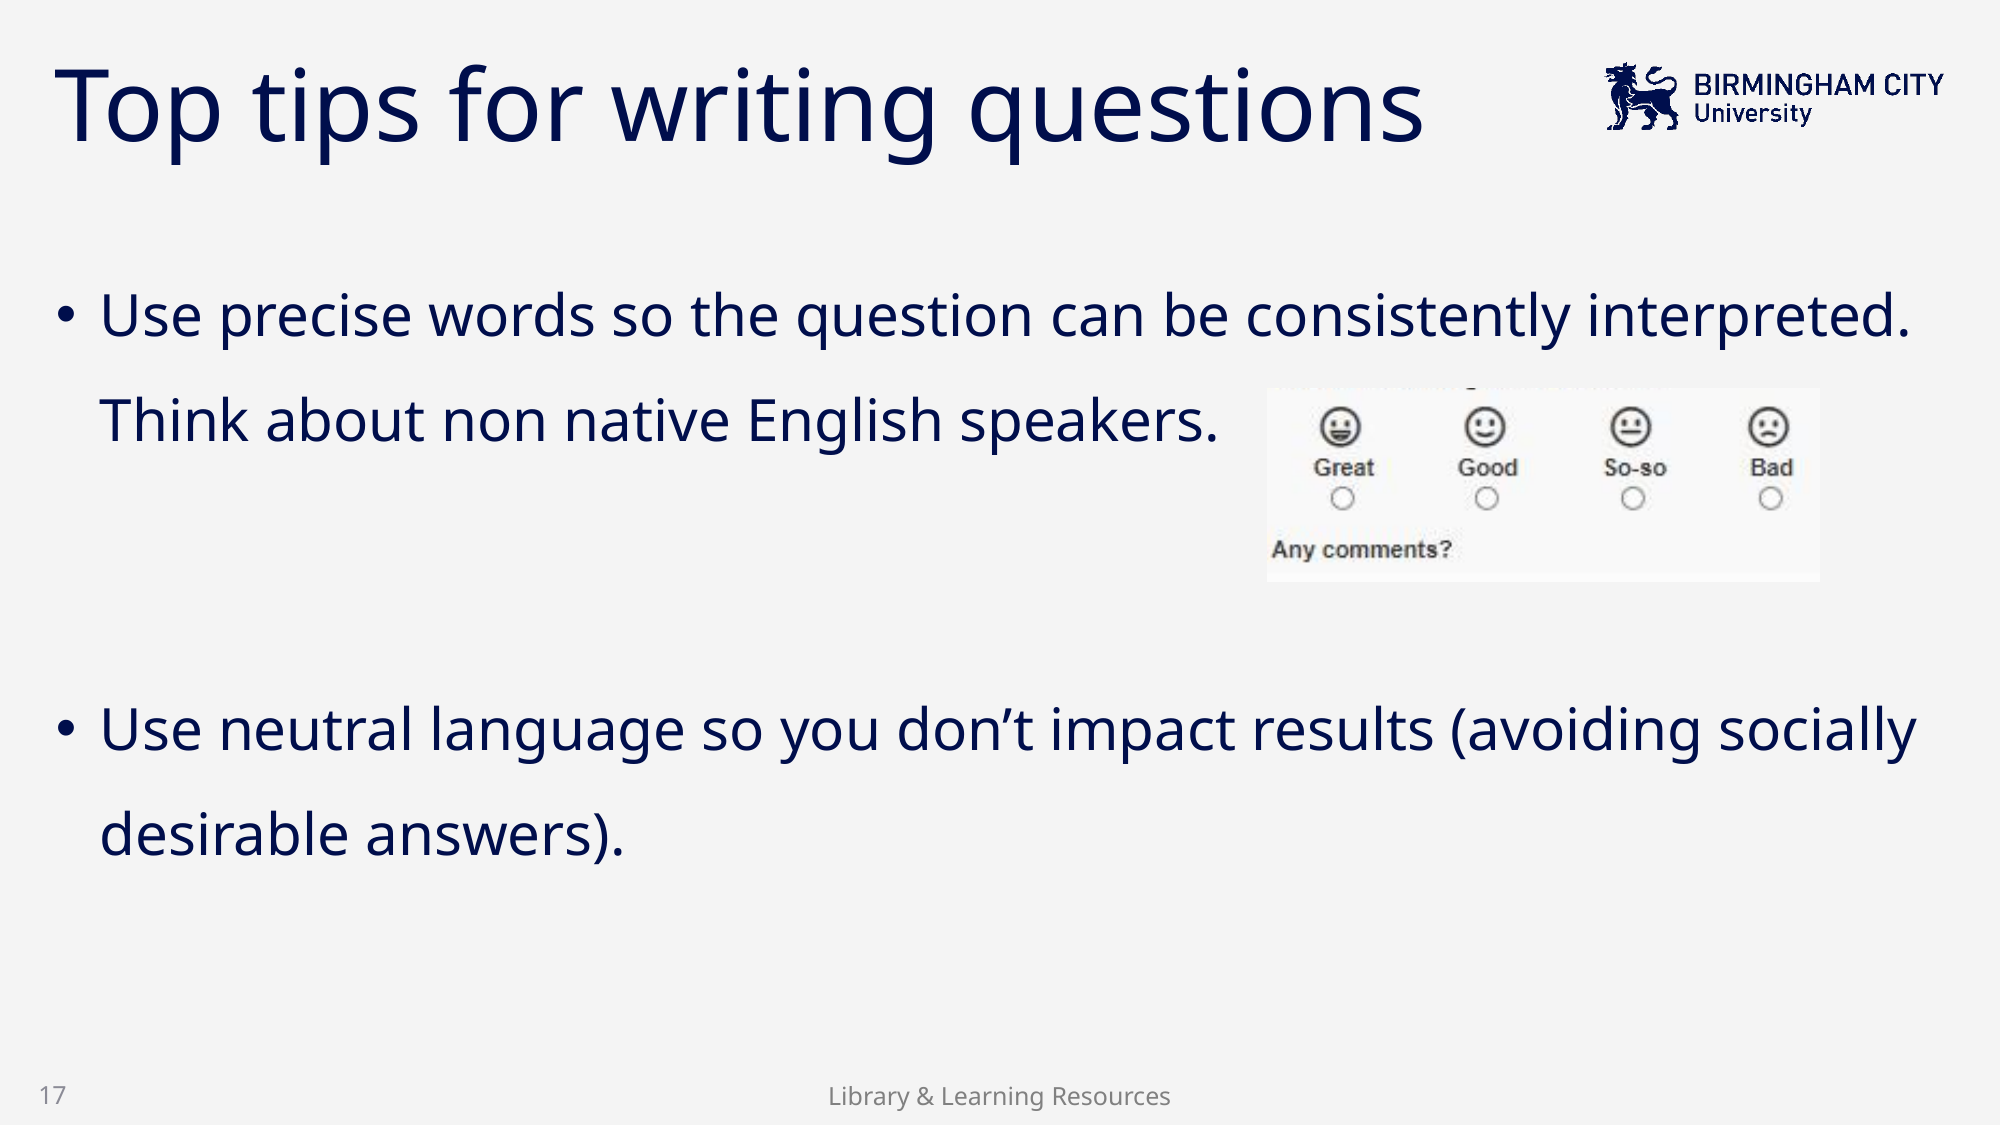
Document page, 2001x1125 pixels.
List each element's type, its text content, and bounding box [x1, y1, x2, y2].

list Use precise words so the question can be consistently interpreted. Think about non native English speakers. Use neutral language so you don’t impact results (avoiding socially desirable answers). [54, 243, 1945, 1071]
picture [1267, 388, 1820, 582]
footer Library & Learning Resources [662, 1071, 1338, 1125]
title Top tips for writing questions [54, 54, 1544, 167]
slide_number 17 [1, 1070, 97, 1124]
picture [1581, 42, 1966, 149]
